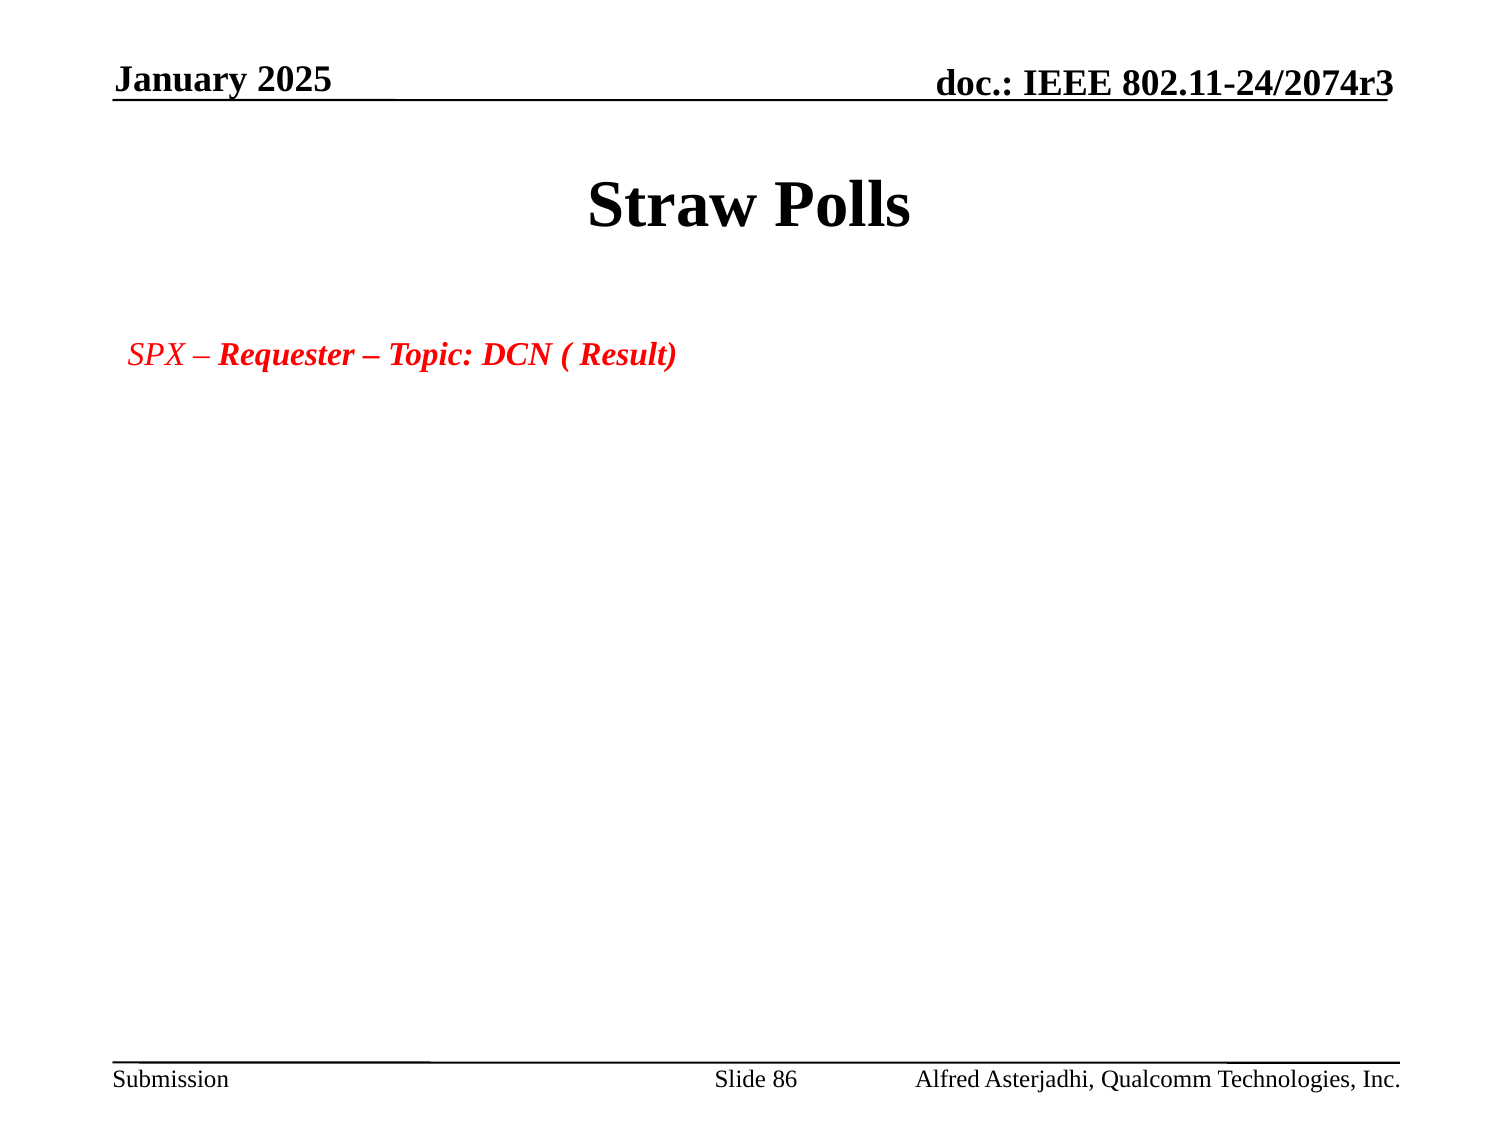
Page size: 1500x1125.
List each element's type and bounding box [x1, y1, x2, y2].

footer [878, 1061, 1402, 1093]
slide_number [712, 1061, 800, 1123]
list [112, 324, 1388, 1000]
title [112, 112, 1388, 288]
slide_number [114, 54, 423, 100]
